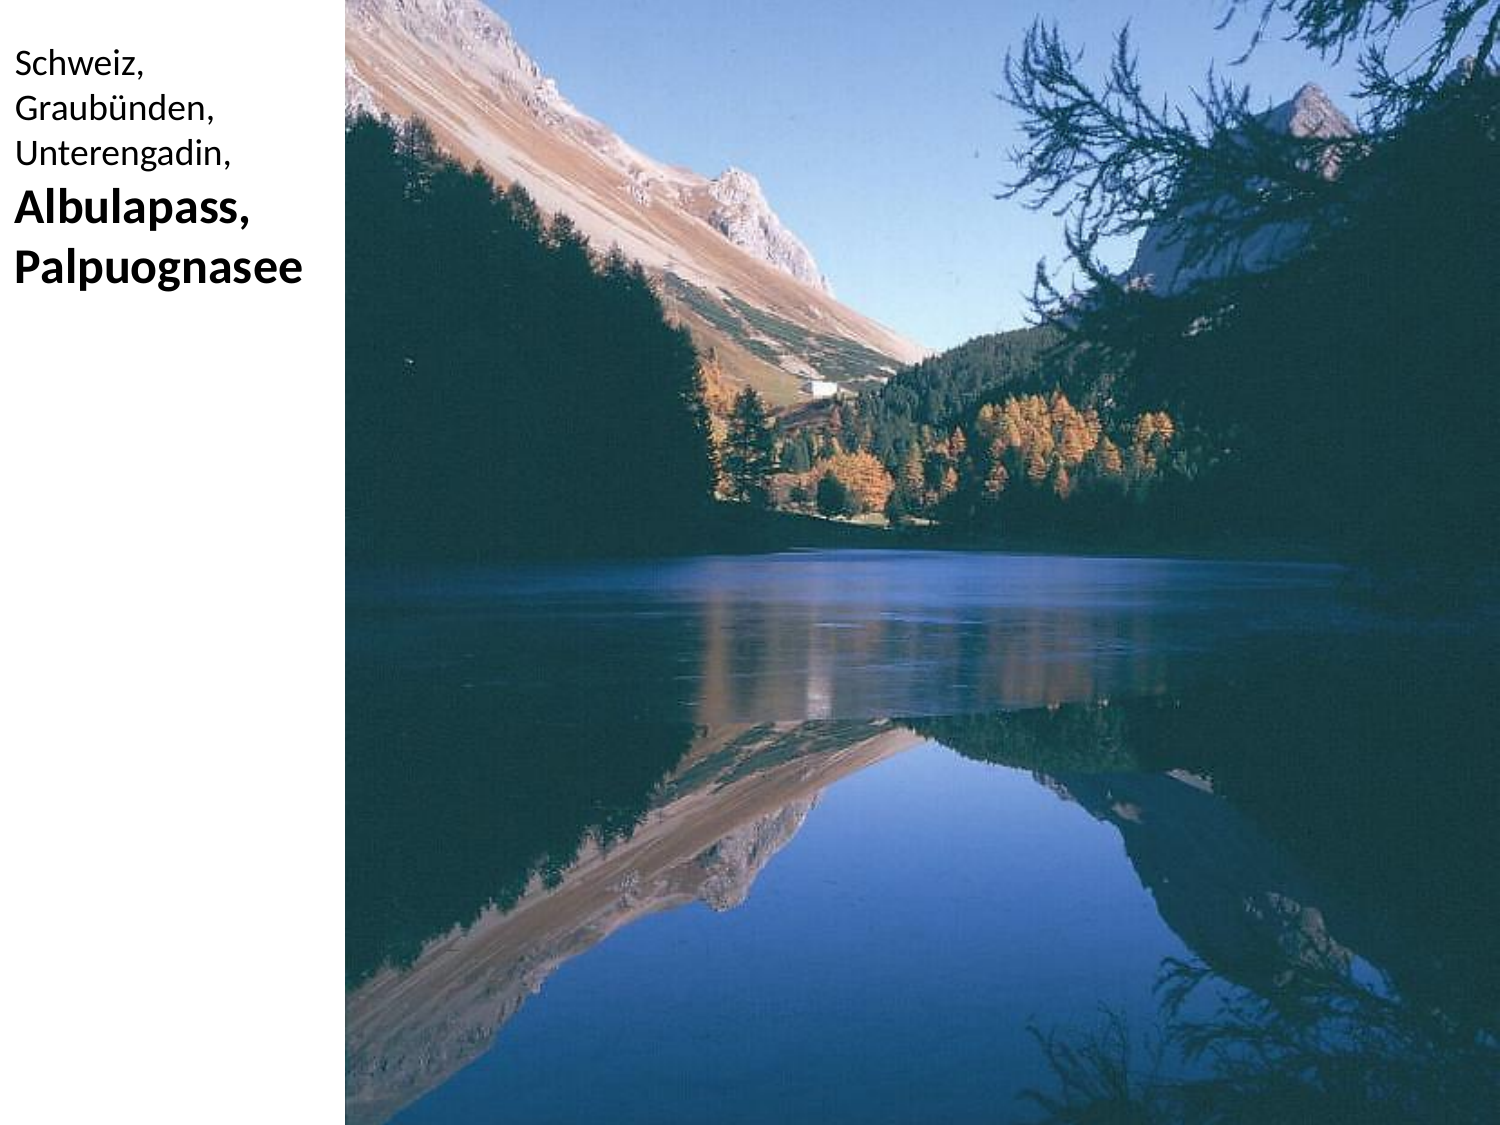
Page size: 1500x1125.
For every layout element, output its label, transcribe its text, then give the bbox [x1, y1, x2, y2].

picture [344, 0, 1500, 1125]
text_box Schweiz, Graubünden, Unterengadin, Albulapass, Palpuognasee [0, 30, 325, 301]
